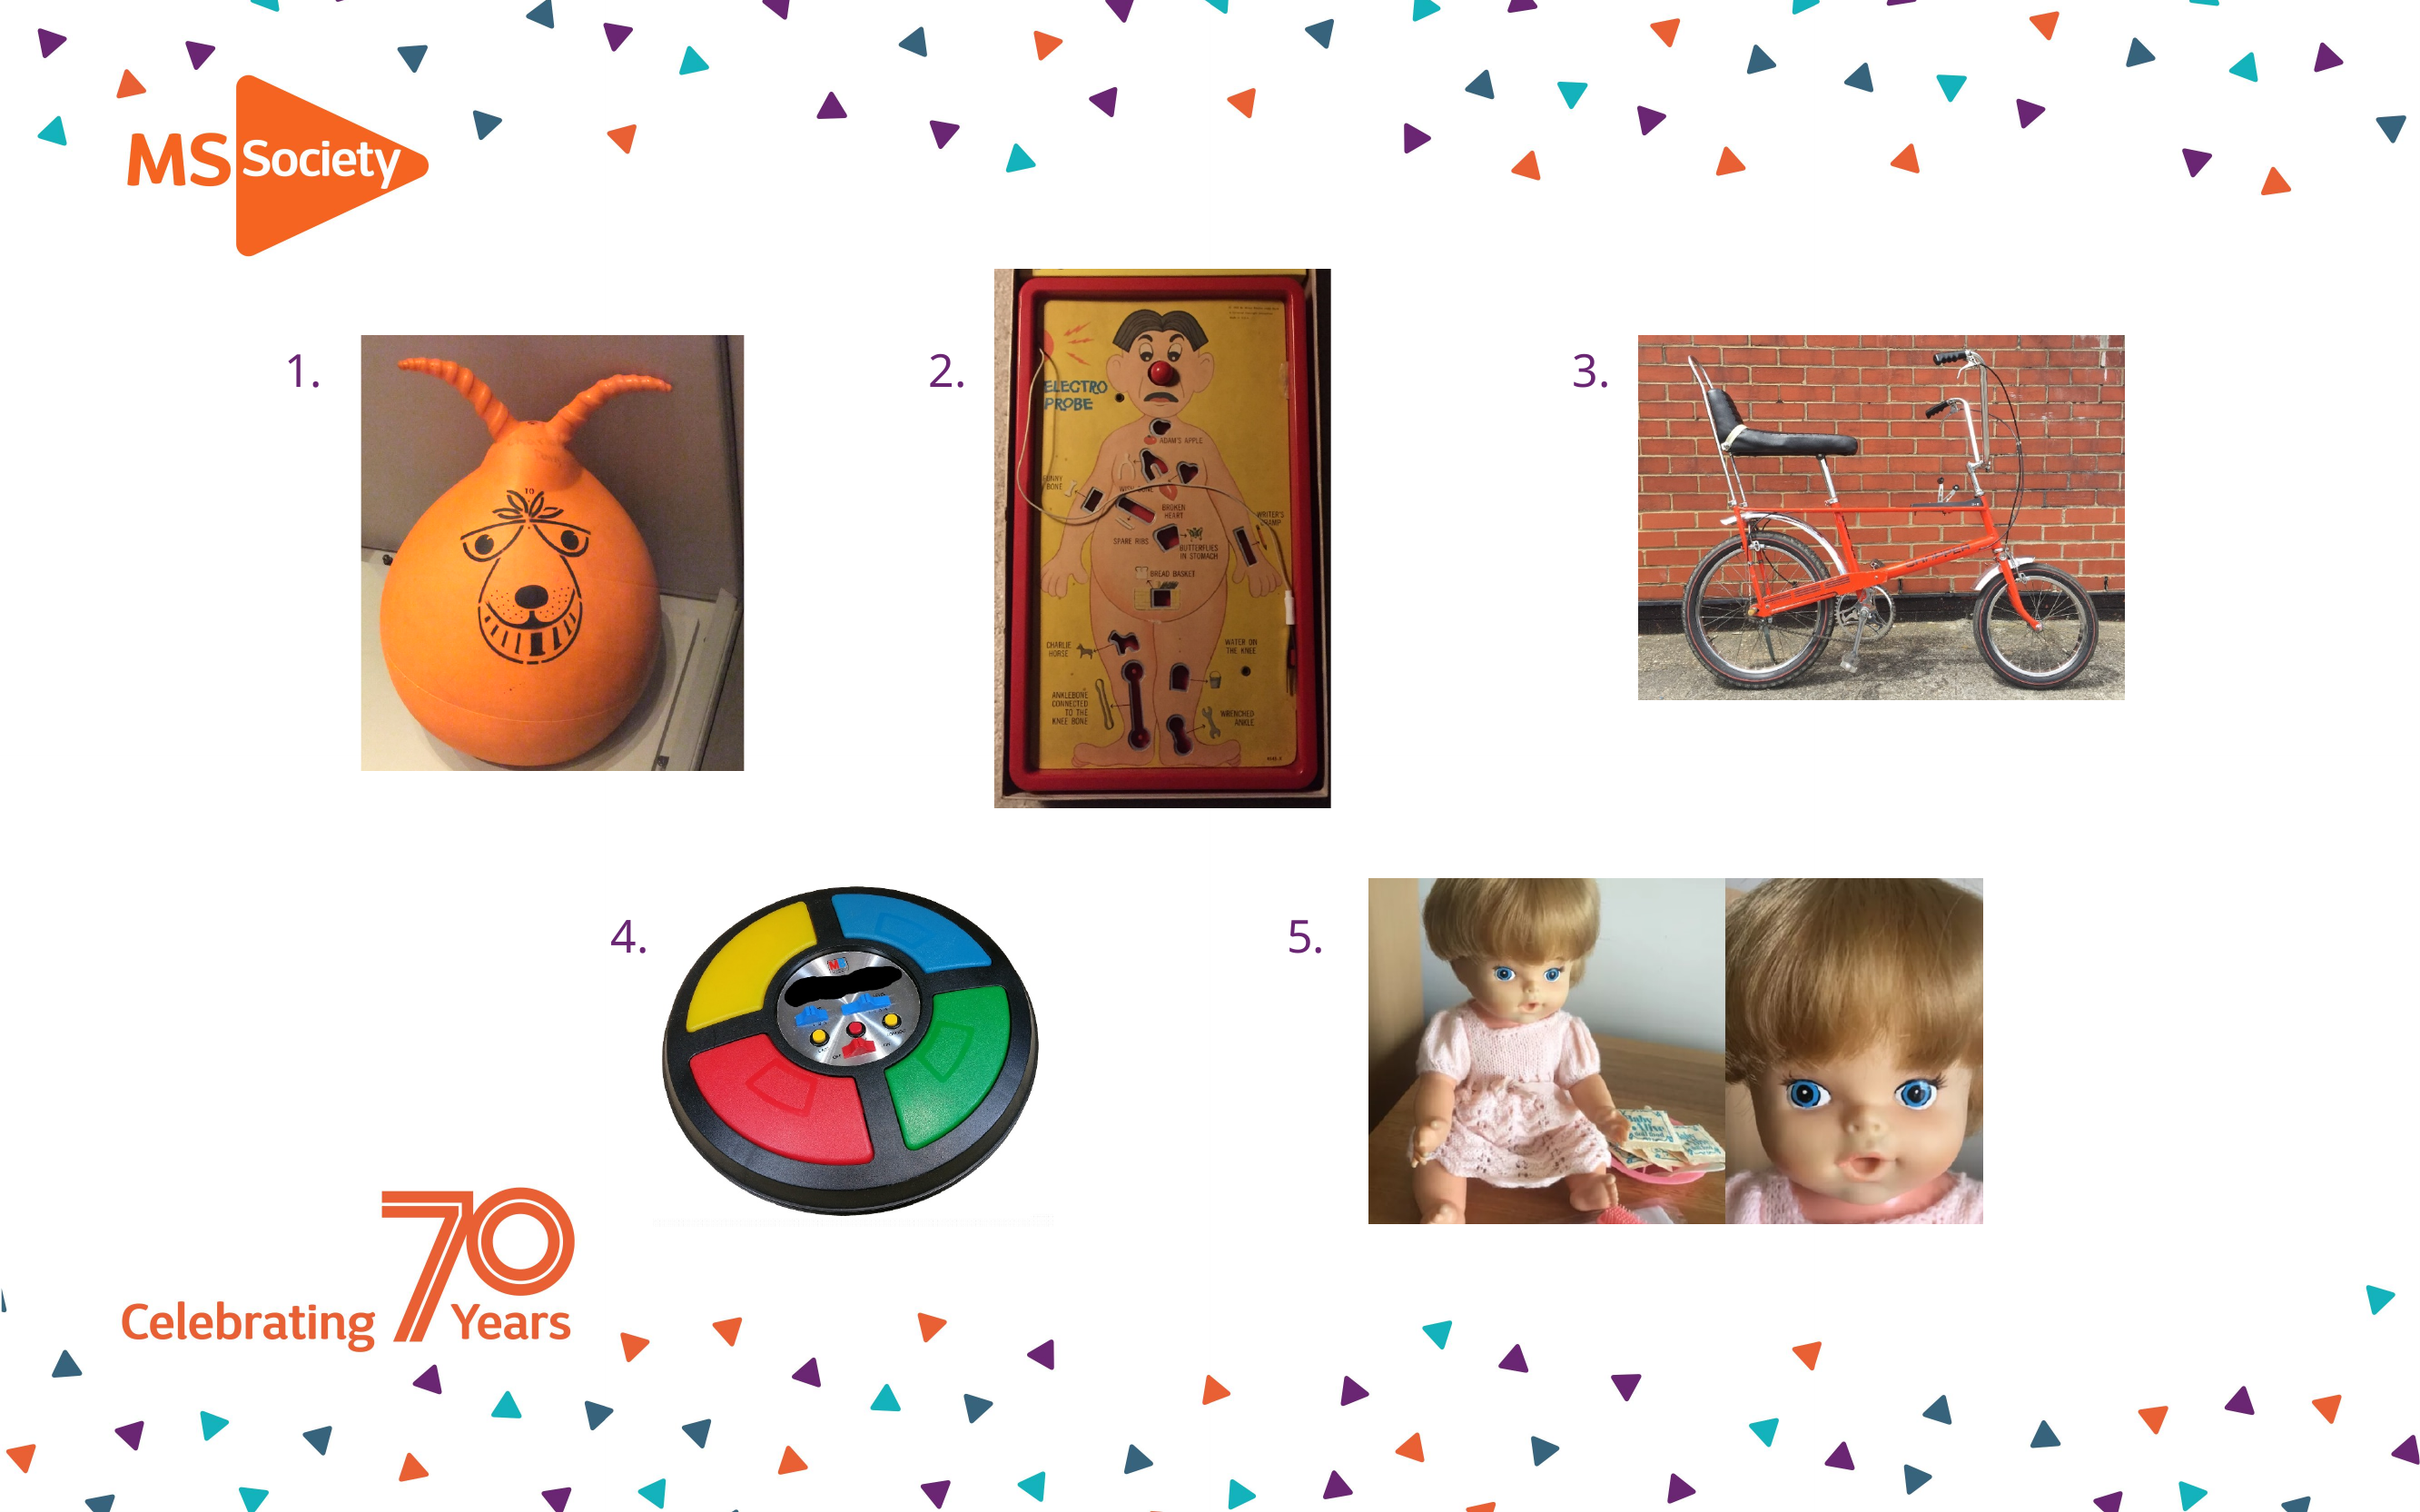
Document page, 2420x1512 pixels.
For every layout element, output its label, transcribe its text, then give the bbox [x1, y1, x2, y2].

text_box 3. [1559, 335, 1638, 403]
picture [0, 0, 2420, 1512]
text_box 2. [914, 335, 993, 404]
text_box 1. [271, 335, 361, 404]
text_box 4. [597, 901, 653, 969]
text_box 5. [1273, 901, 1364, 969]
